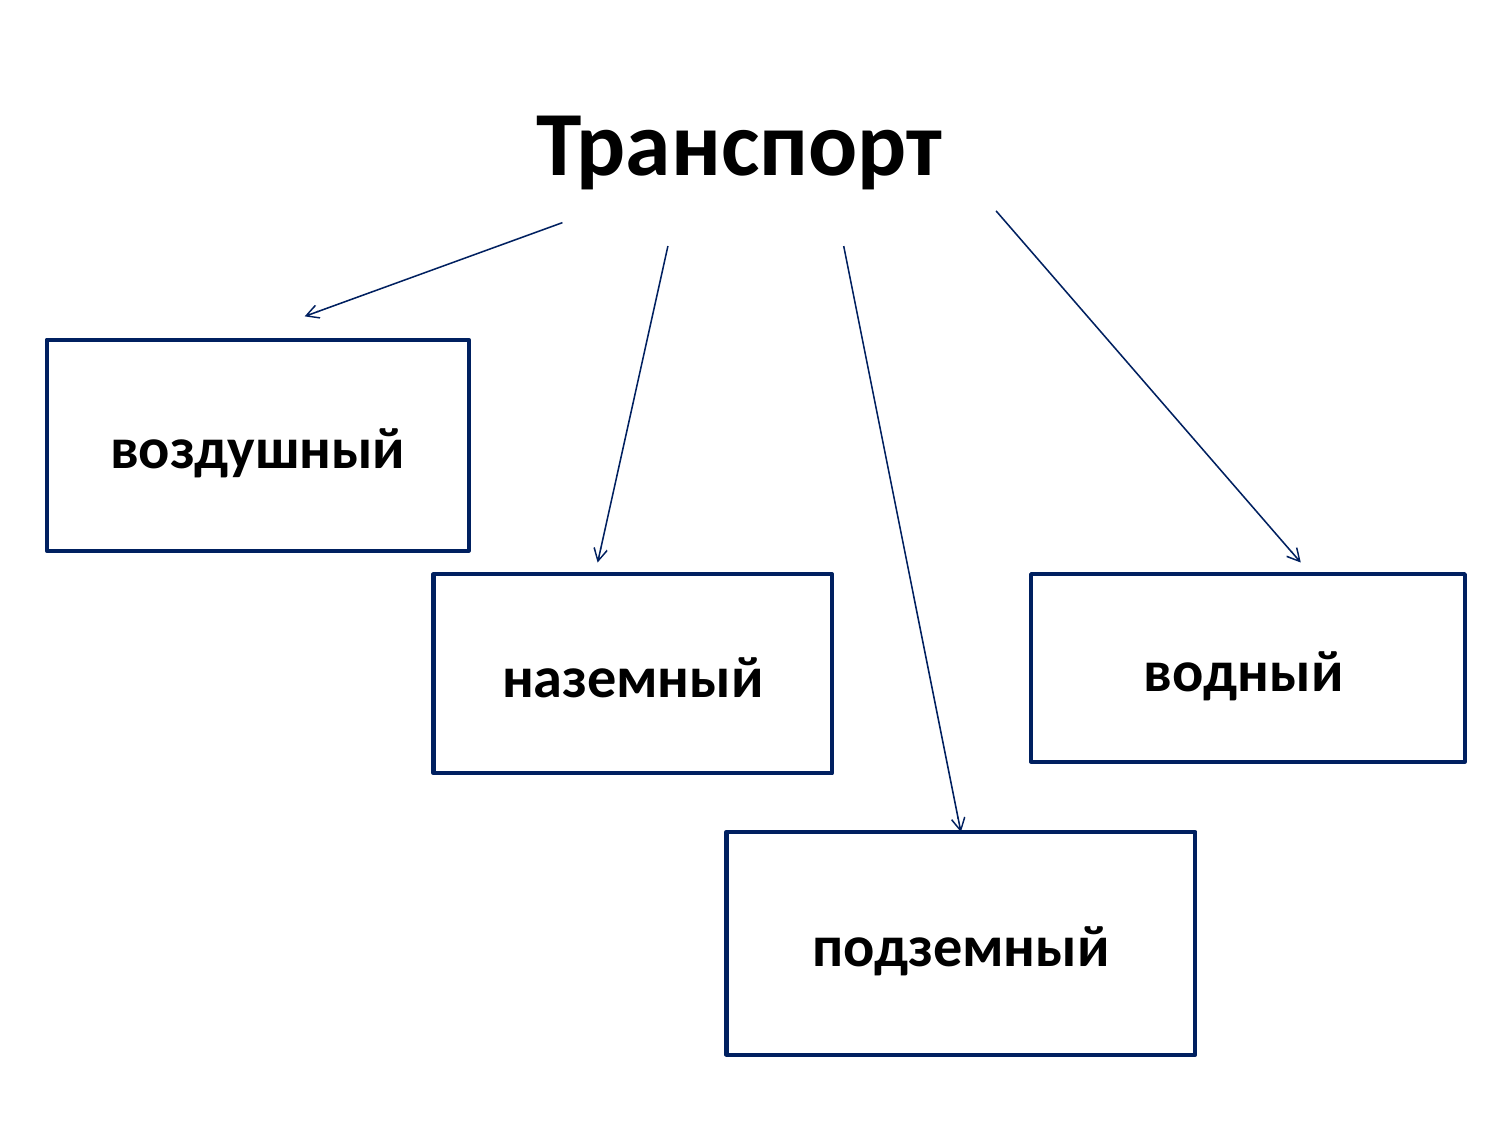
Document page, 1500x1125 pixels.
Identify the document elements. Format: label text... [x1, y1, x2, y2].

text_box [609, 480, 1196, 598]
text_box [474, 368, 792, 440]
text_box воздушный [45, 338, 471, 553]
title Транспорт [75, 45, 1425, 233]
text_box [972, 234, 1325, 540]
text_box подземный [724, 830, 1197, 1057]
text_box водный [1029, 572, 1467, 764]
text_box наземный [431, 572, 834, 775]
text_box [304, 222, 563, 317]
